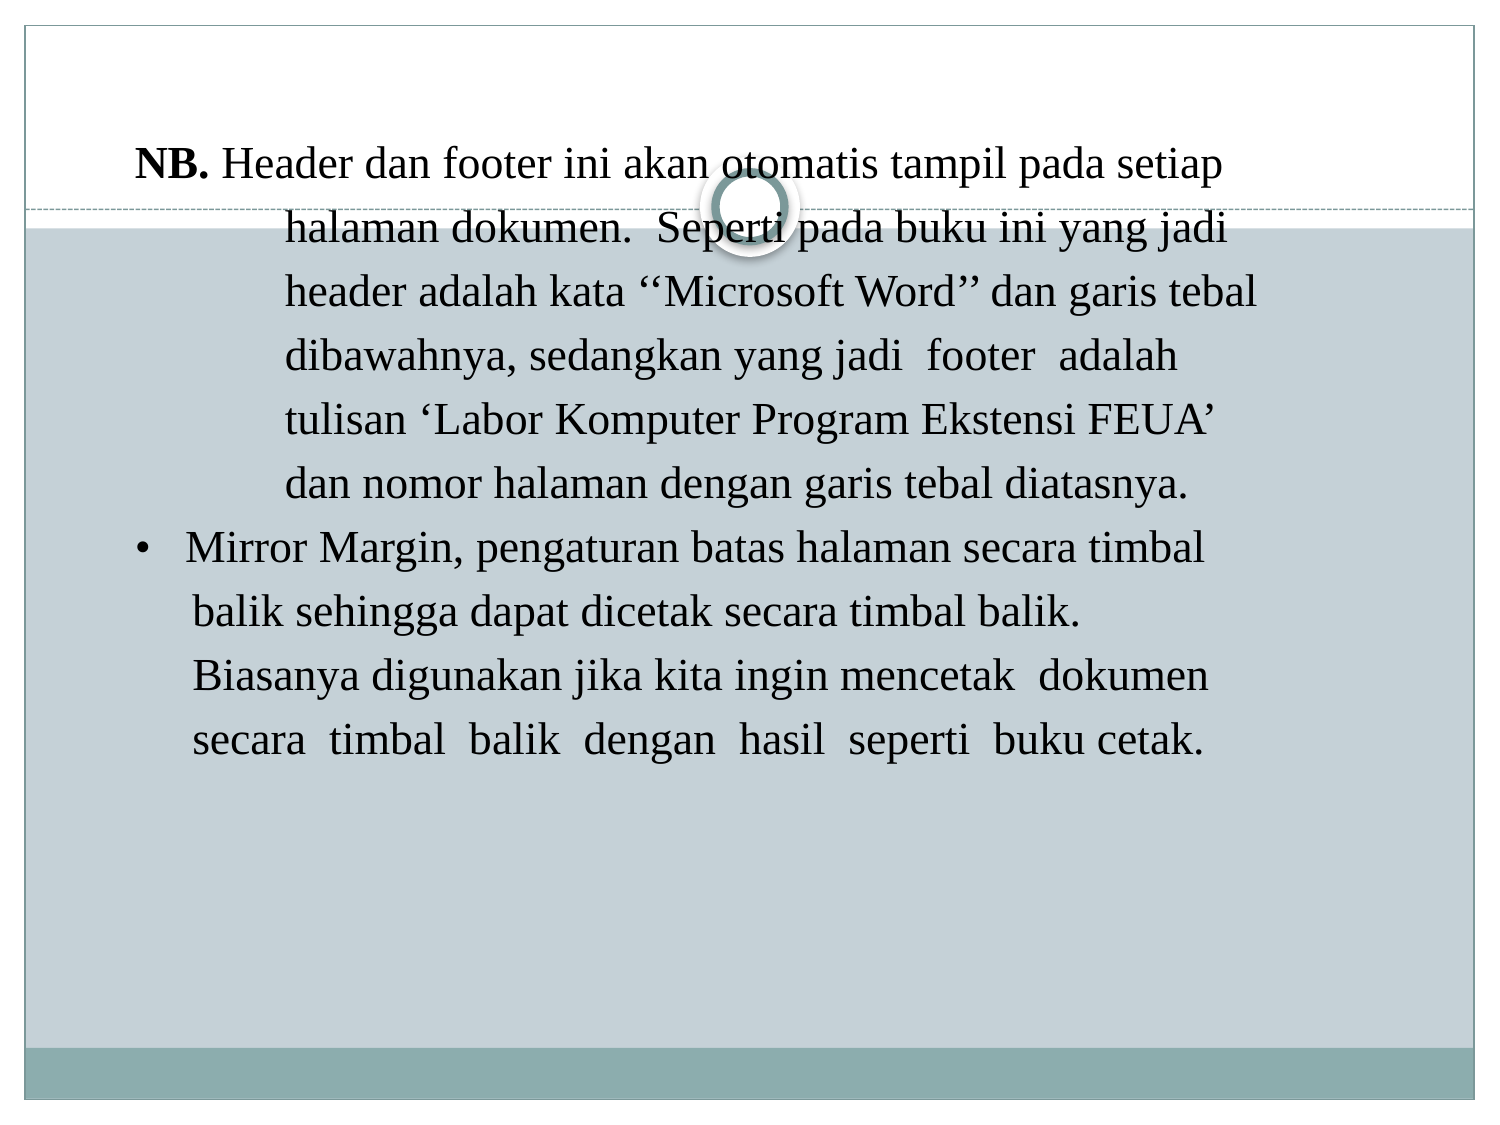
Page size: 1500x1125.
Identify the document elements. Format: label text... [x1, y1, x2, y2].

list NB. Header dan footer ini akan otomatis tampil pada setiap halaman dokumen. Seperti pada buku ini yang jadi header adalah kata ‘‘Microsoft Word’’ dan garis tebal dibawahnya, sedangkan yang jadi footer adalah tulisan ‘Labor Komputer Program Ekstensi FEUA’ dan nomor halaman dengan garis tebal diatasnya. • Mirror Margin, pengaturan batas halaman secara timbal balik sehingga dapat dicetak secara timbal balik. Biasanya digunakan jika kita ingin mencetak dokumen secara timbal balik dengan hasil seperti buku cetak. [75, 125, 1350, 920]
